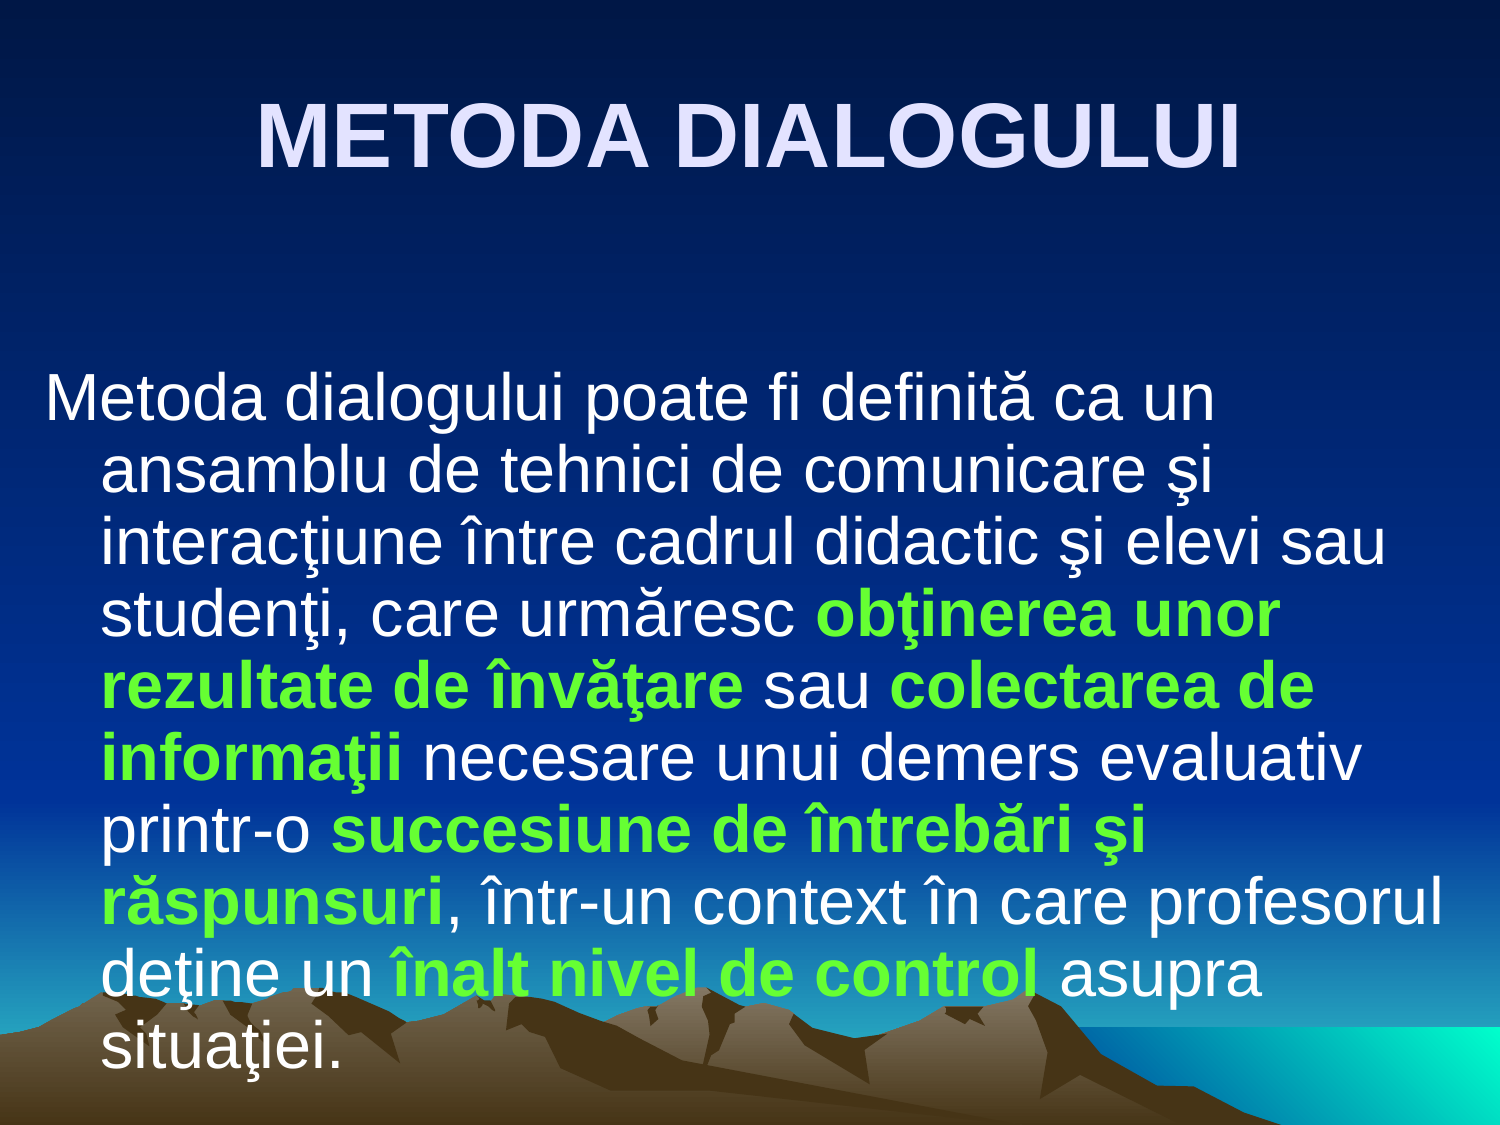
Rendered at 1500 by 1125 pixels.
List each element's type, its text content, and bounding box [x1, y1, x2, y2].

list Metoda dialogului poate fi definită ca un ansamblu de tehnici de comunicare şi interacţiune între cadrul didactic şi elevi sau studenţi, care urmăresc obţinerea unor rezultate de învăţare sau colectarea de informaţii necesare unui demers evaluativ printr-o succesiune de întrebări şi răspunsuri, într-un context în care profesorul deţine un înalt nivel de control asupra situaţiei. [29, 262, 1471, 1094]
title METODA DIALOGULUI [75, 37, 1425, 225]
